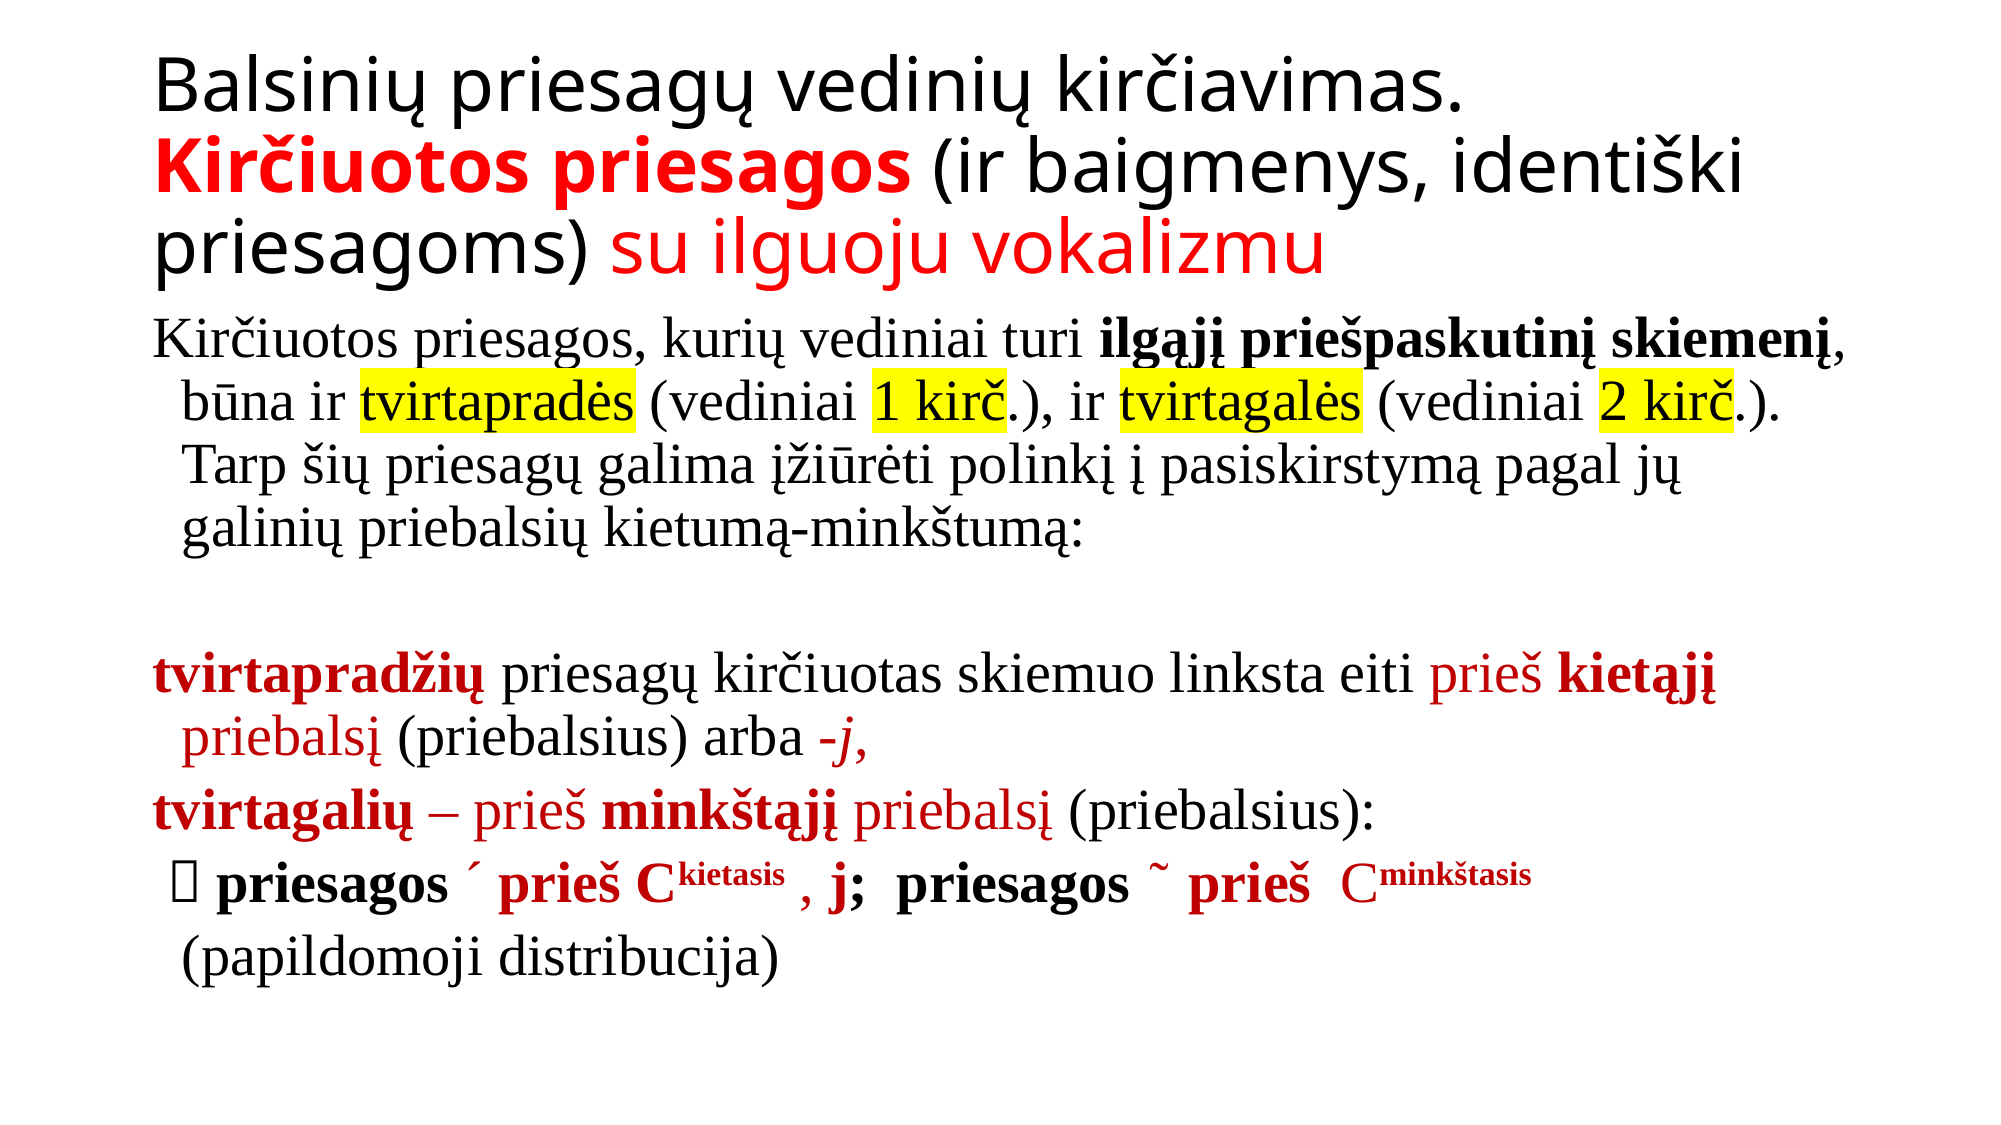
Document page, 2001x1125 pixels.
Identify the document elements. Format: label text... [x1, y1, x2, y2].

list Kirčiuotos priesagos, kurių vediniai turi ilgąjį priešpaskutinį skiemenį, būna ir tvirtapradės (vediniai 1 kirč.), ir tvirtagalės (vediniai 2 kirč.). Tarp šių priesagų galima įžiūrėti polinkį į pasiskirstymą pagal jų galinių priebalsių kietumą-minkštumą: tvirtapradžių priesagų kirčiuotas skiemuo linksta eiti prieš kietąjį priebalsį (priebalsius) arba -j, tvirtagalių – prieš minkštąjį priebalsį (priebalsius):  priesagos ˊ prieš Ckietasis , j; priesagos ͂ prieš Cminkštasis (papildomoji distribucija) [137, 299, 1863, 1014]
title Balsinių priesagų vedinių kirčiavimas. Kirčiuotos priesagos (ir baigmenys, identiški priesagoms) su ilguoju vokalizmu [137, 59, 1863, 278]
